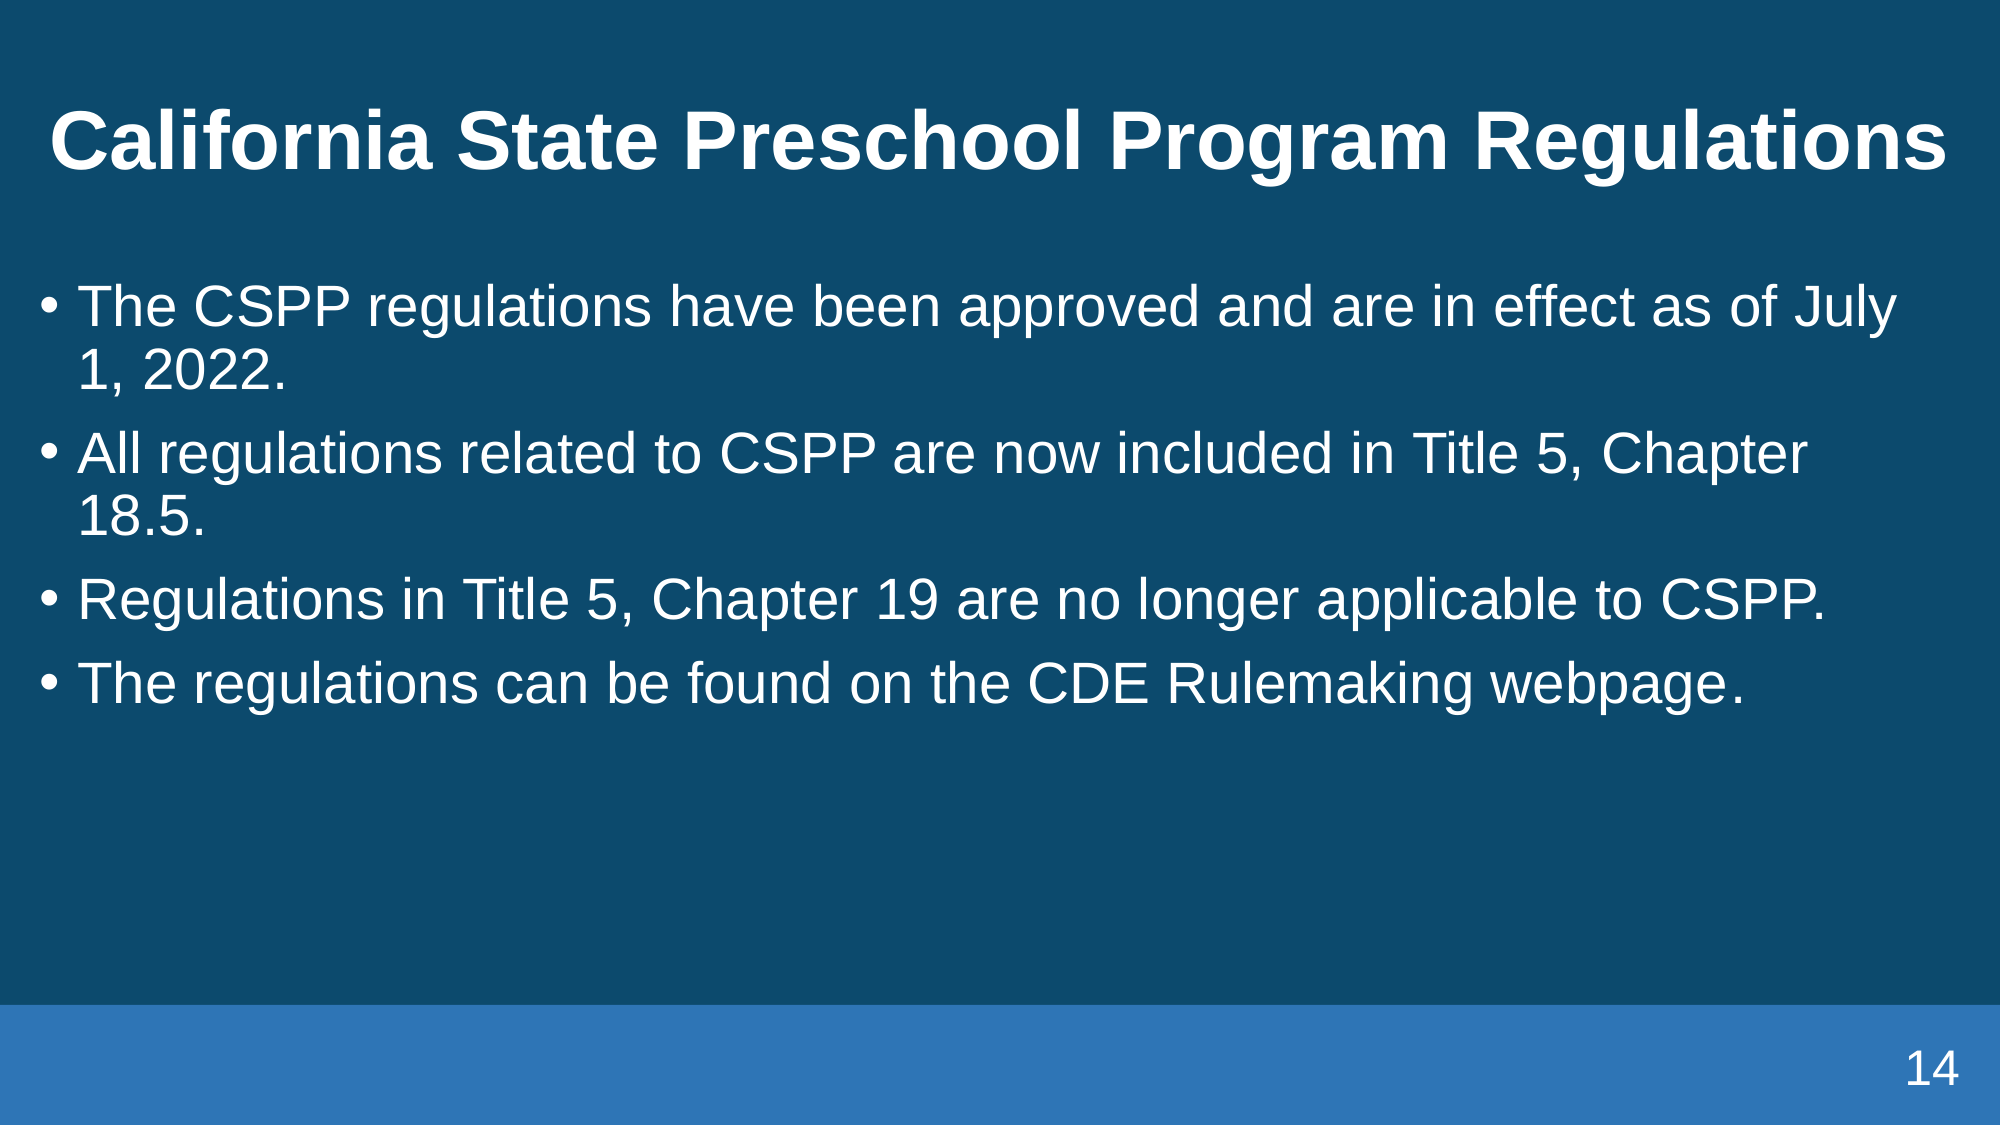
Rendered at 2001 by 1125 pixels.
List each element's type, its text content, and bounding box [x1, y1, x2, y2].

slide_number 14 [1524, 1035, 1975, 1095]
list The CSPP regulations have been approved and are in effect as of July 1, 2022. All regulations related to CSPP are now included in Title 5, Chapter 18.5. Regulations in Title 5, Chapter 19 are no longer applicable to CSPP. The regulations can be found on the CDE Rulemaking webpage. [24, 268, 1975, 1092]
title California State Preschool Program Regulations [24, 33, 1975, 251]
